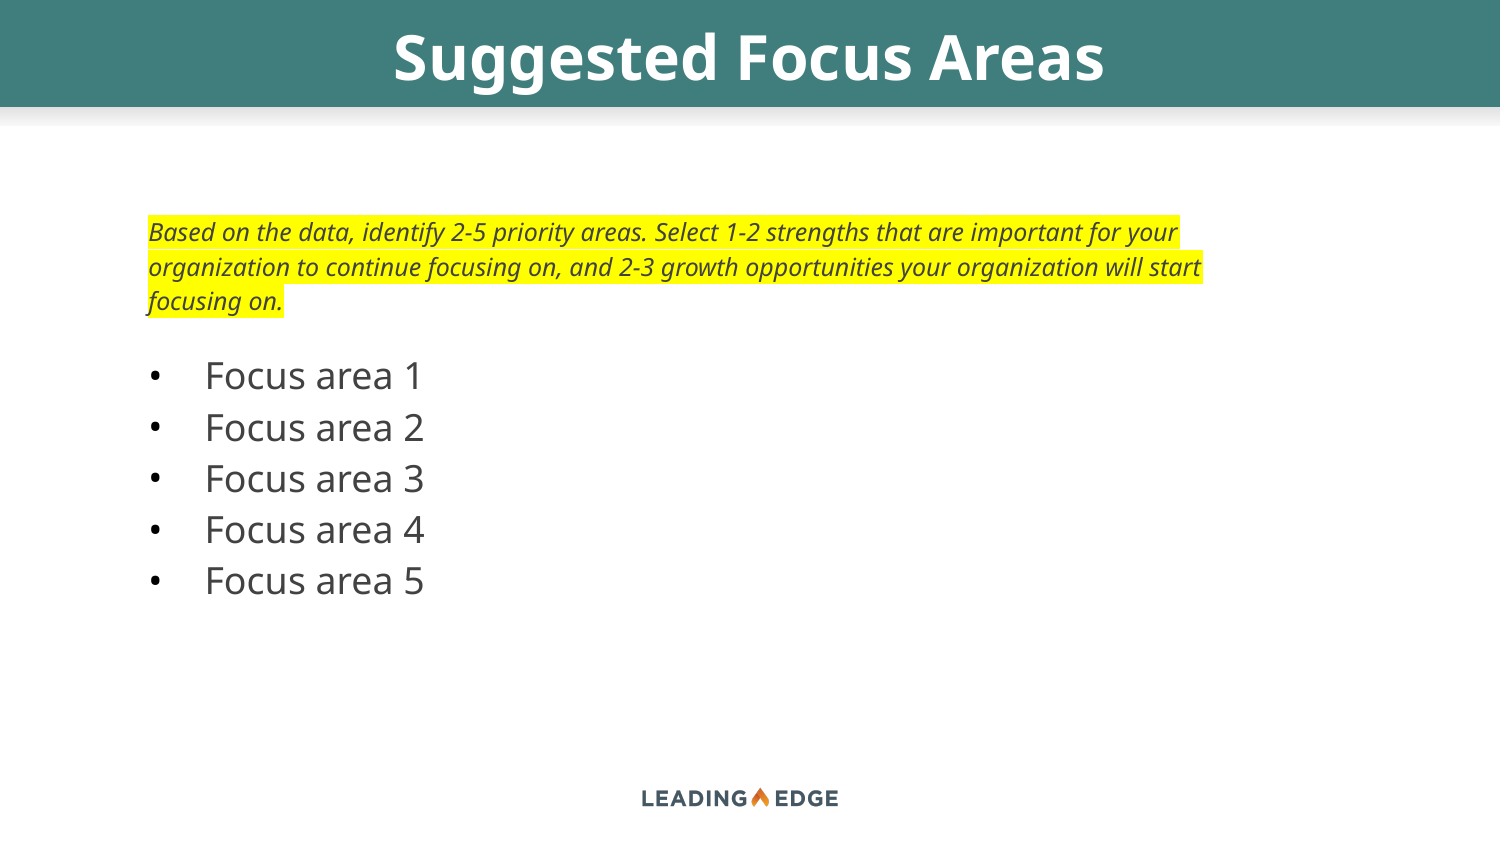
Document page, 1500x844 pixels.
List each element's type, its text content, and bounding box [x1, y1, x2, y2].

picture [630, 779, 850, 817]
title Suggested Focus Areas [0, 2, 1500, 102]
text_box Based on the data, identify 2-5 priority areas. Select 1-2 strengths that are important for your organization to continue focusing on, and 2-3 growth opportunities your organization will start focusing on. Focus area 1 Focus area 2 Focus area 3 Focus area 4 Focus area 5 [133, 197, 1293, 675]
